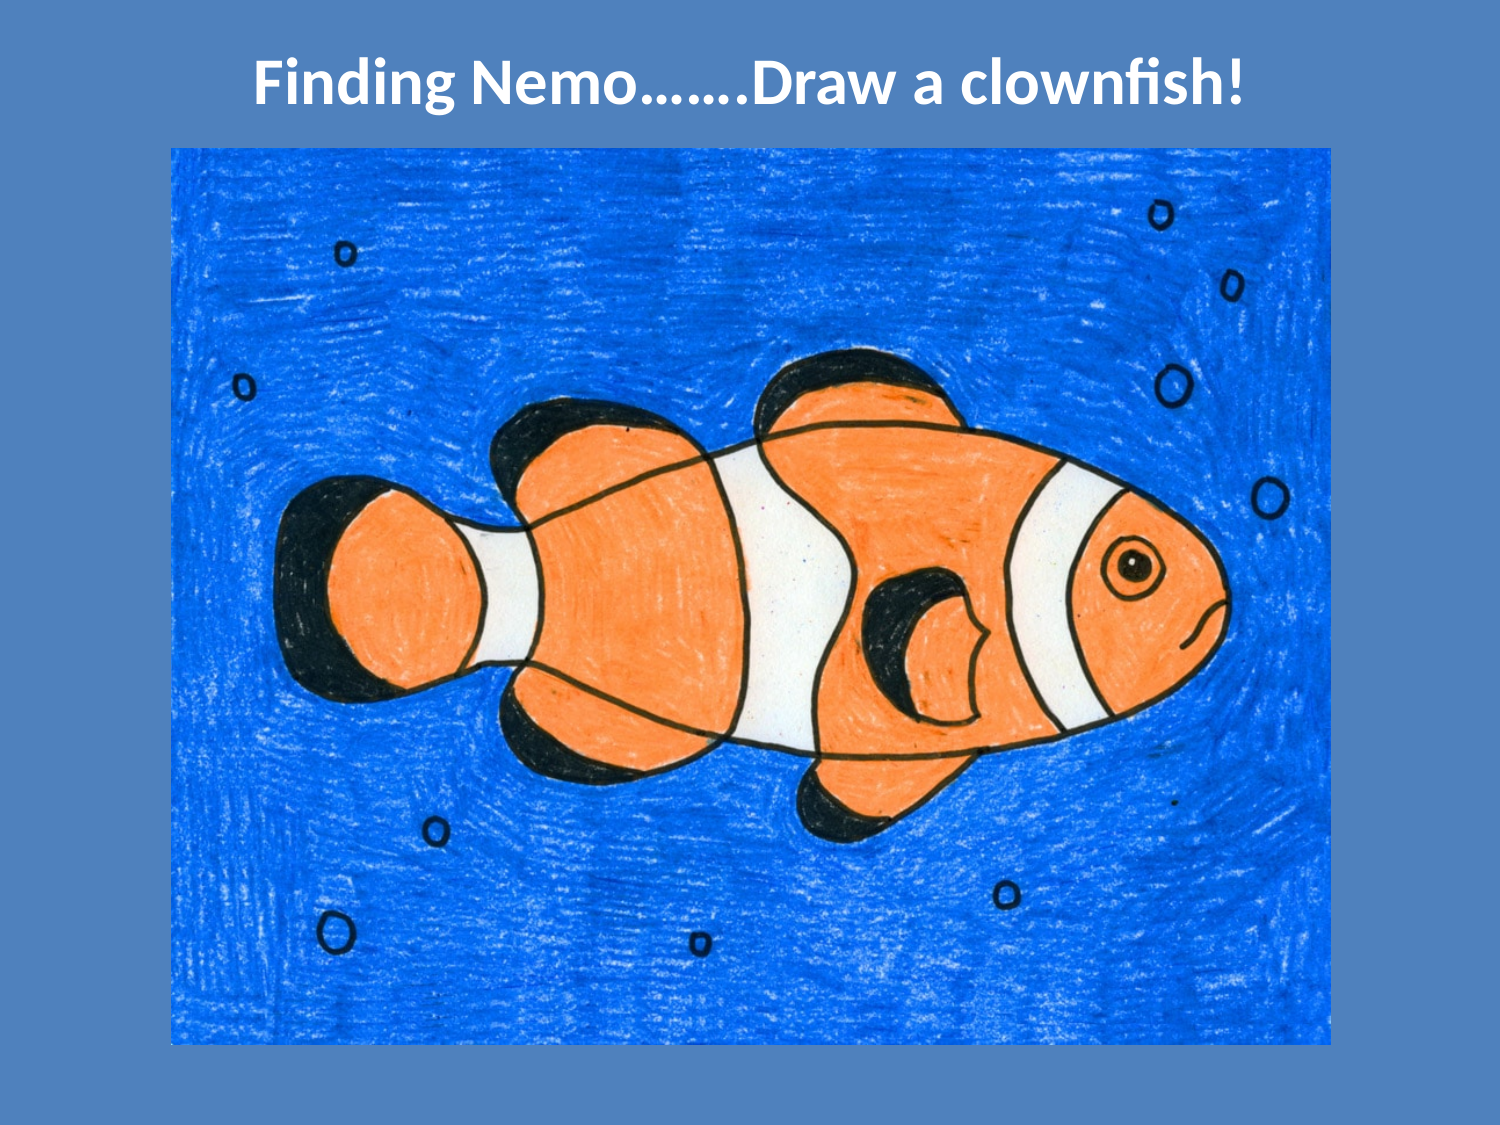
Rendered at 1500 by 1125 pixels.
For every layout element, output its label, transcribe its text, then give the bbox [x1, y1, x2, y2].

picture [170, 148, 1331, 1046]
text_box Finding Nemo…….Draw a clownfish! [171, 30, 1331, 126]
